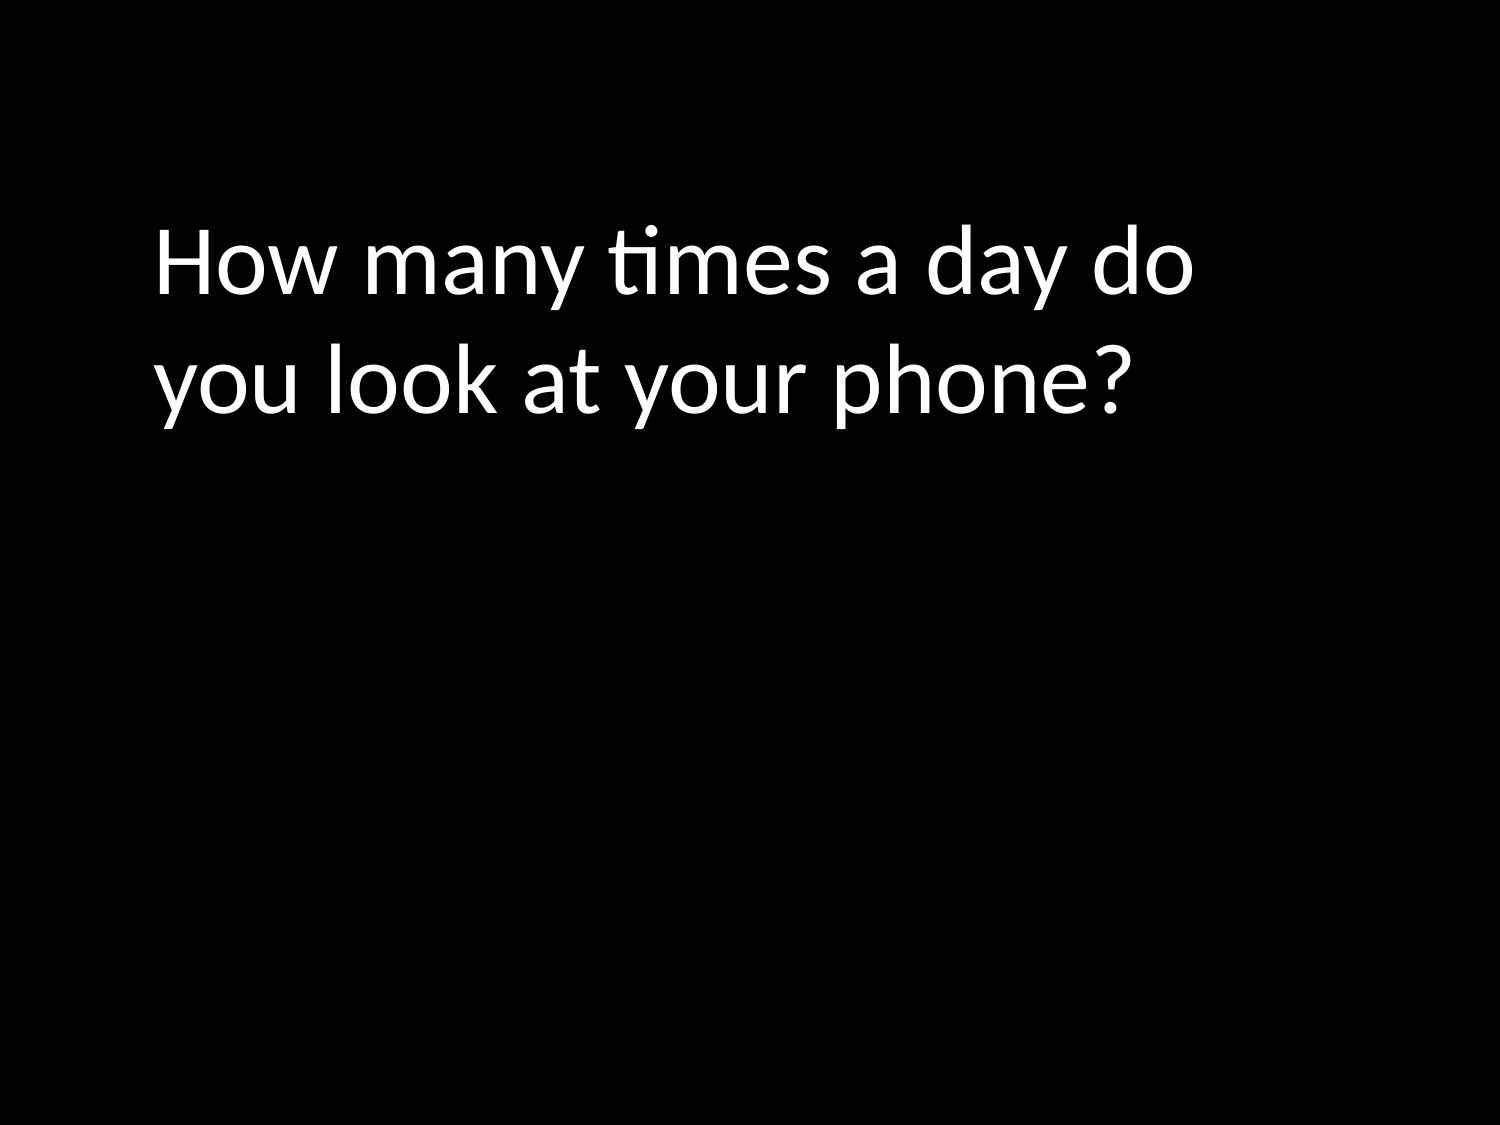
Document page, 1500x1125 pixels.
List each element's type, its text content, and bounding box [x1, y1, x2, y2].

text_box How many times a day do you look at your phone? [138, 186, 1305, 442]
